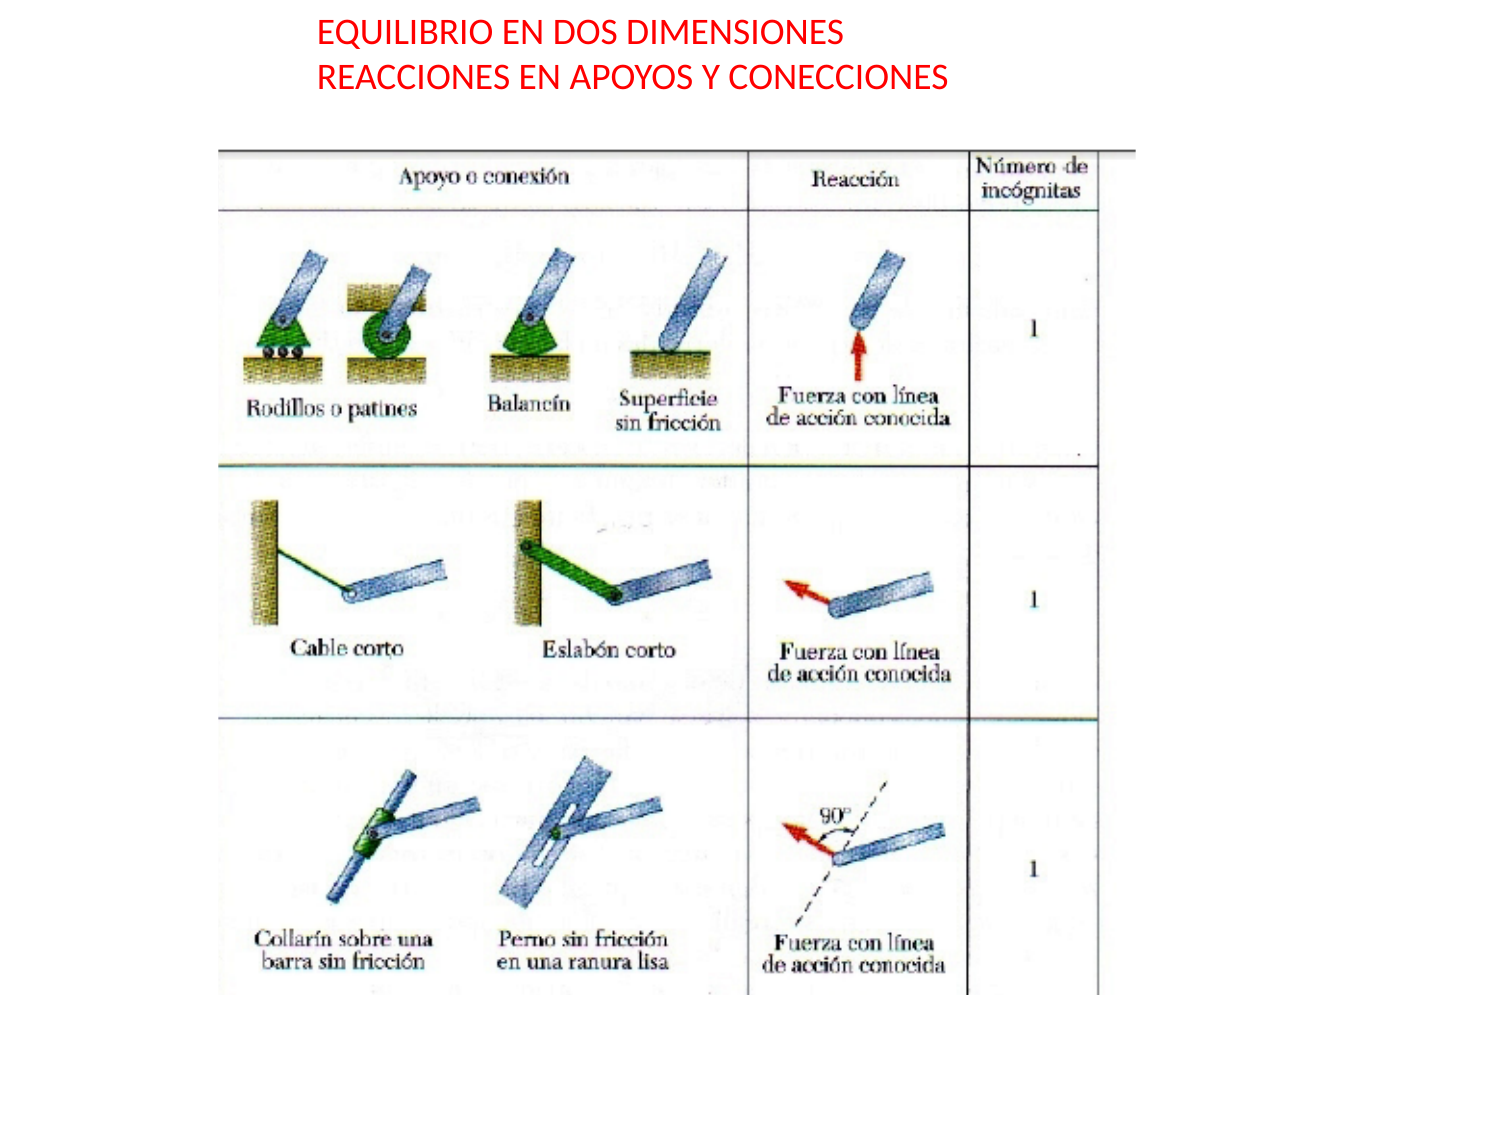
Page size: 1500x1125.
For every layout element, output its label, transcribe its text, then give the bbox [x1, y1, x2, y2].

text_box EQUILIBRIO EN DOS DIMENSIONES REACCIONES EN APOYOS Y CONECCIONES [302, 0, 1053, 105]
picture [218, 148, 1136, 995]
